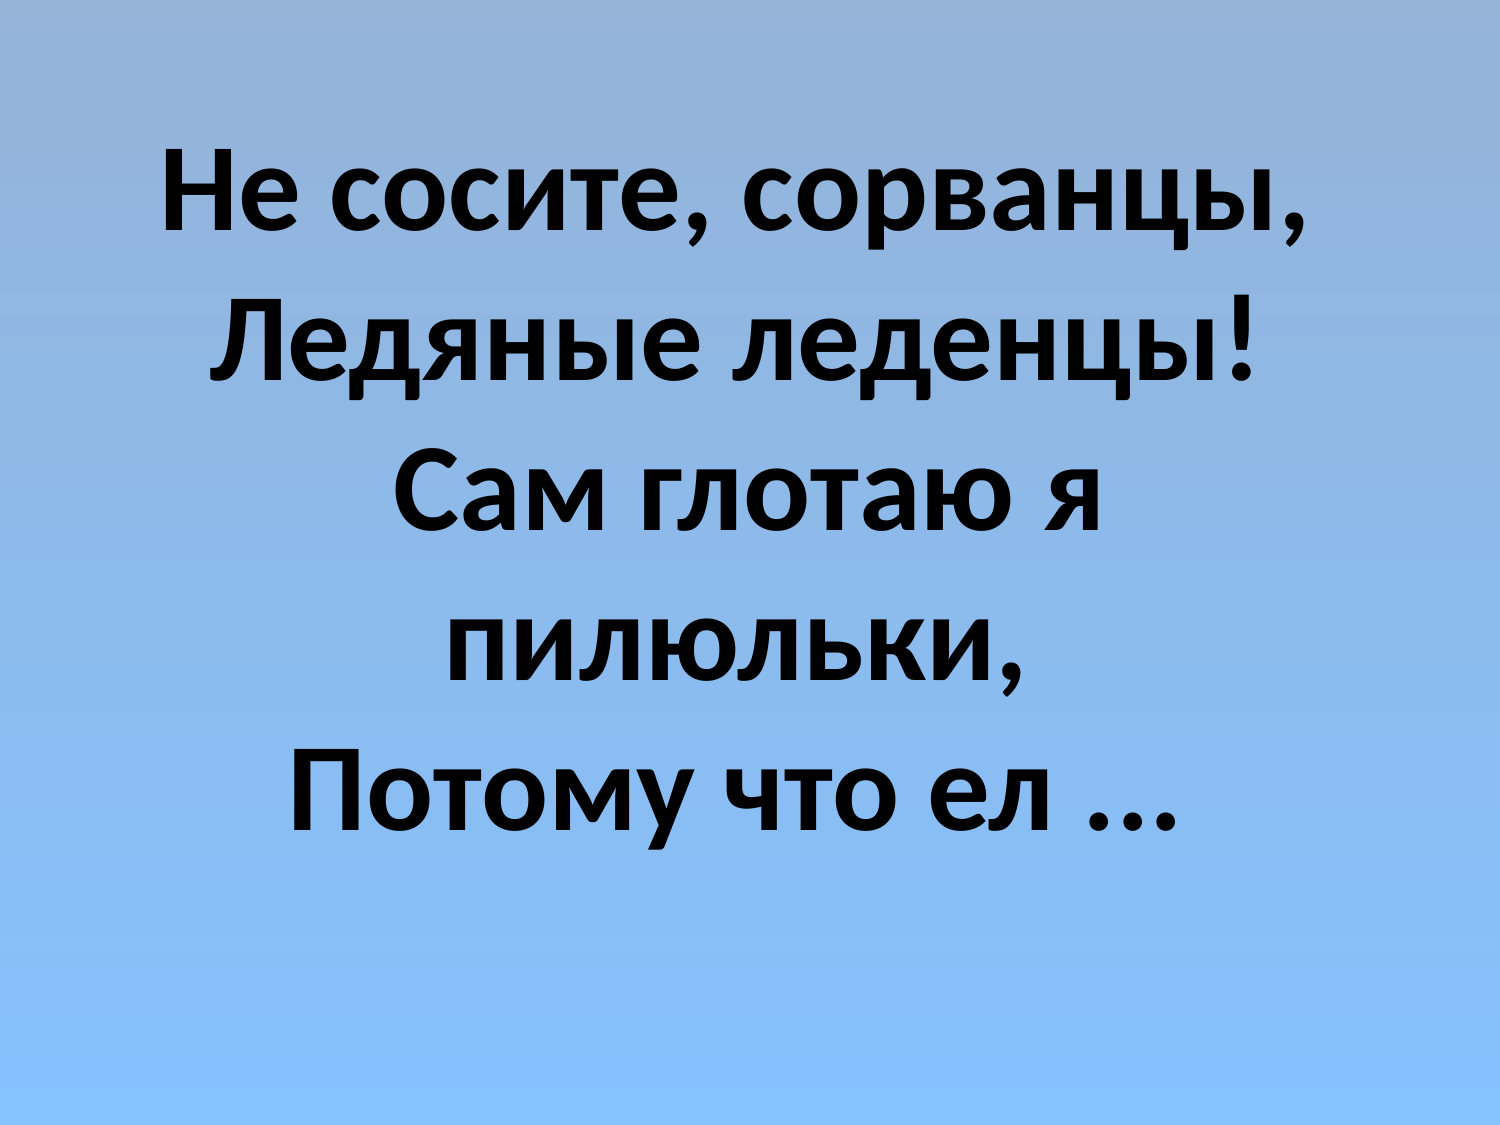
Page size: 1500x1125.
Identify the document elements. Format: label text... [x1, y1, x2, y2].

title Не сосите, сорванцы, Ледяные леденцы! Сам глотаю я пилюльки, Потому что ел ... [112, 210, 1388, 750]
